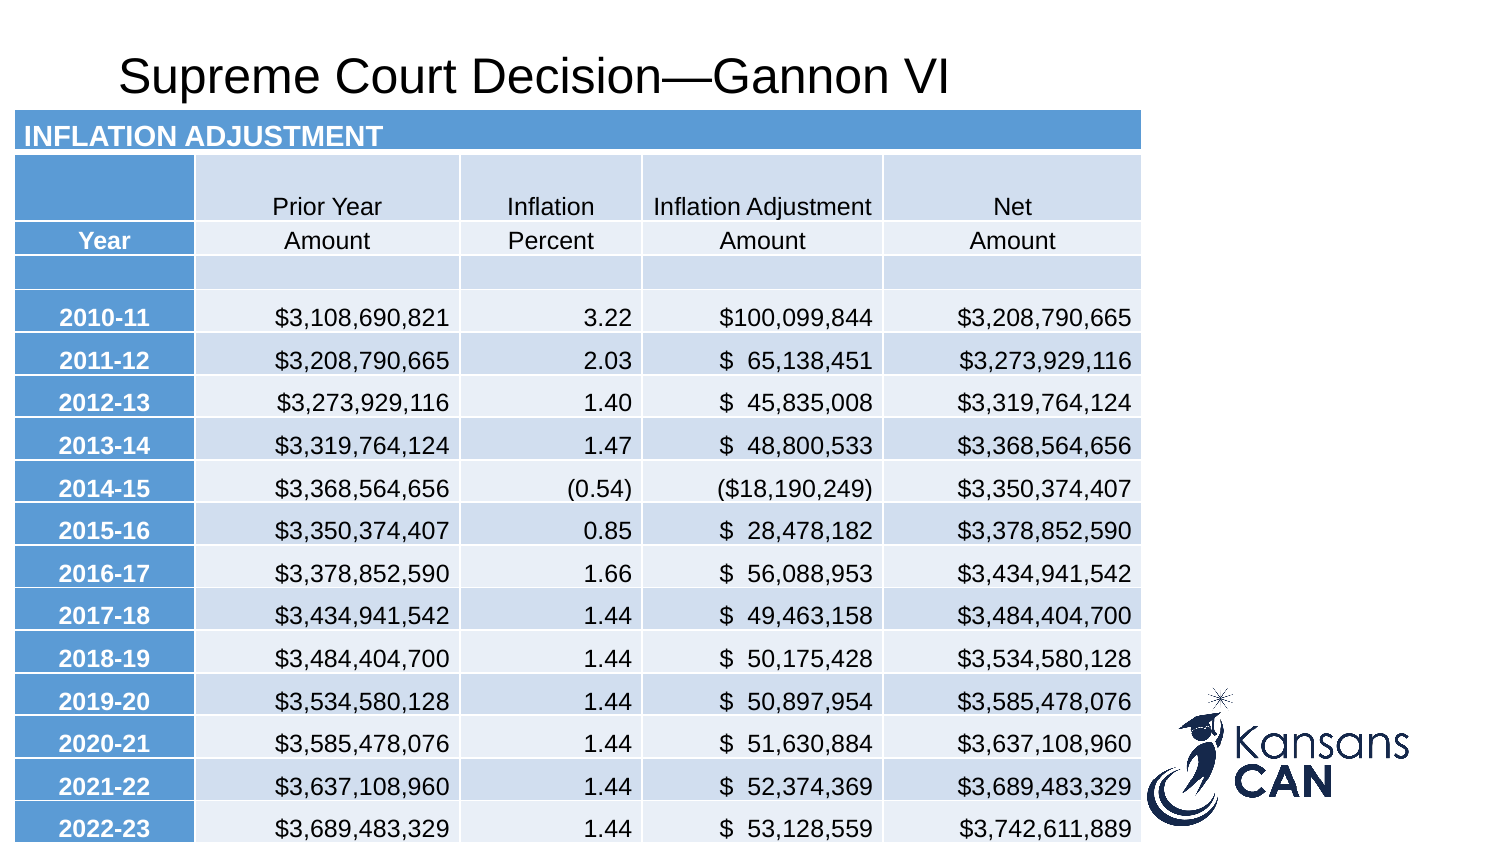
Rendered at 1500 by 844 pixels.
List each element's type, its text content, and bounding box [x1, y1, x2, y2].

table_cell 2018-19 [15, 631, 194, 672]
table_cell 2019-20 [15, 674, 194, 714]
table_cell 2010-11 [15, 290, 194, 331]
table_cell Percent [461, 222, 641, 254]
table_cell $ 48,800,533 [643, 418, 882, 459]
table_cell [884, 256, 1141, 289]
table_cell 2.03 [461, 333, 641, 374]
table_cell $3,319,764,124 [196, 418, 459, 459]
table_cell Amount [884, 222, 1141, 254]
table_cell $3,434,941,542 [196, 588, 459, 629]
table_cell $3,368,564,656 [884, 418, 1141, 459]
table_cell 2011-12 [15, 333, 194, 374]
table_cell Net [884, 155, 1141, 220]
table_cell 1.44 [461, 631, 641, 672]
table_cell 1.44 [461, 801, 641, 842]
table_cell Inflation Adjustment [643, 155, 882, 220]
table_cell 1.44 [461, 674, 641, 714]
table_cell $3,534,580,128 [884, 631, 1141, 672]
table_cell 1.47 [461, 418, 641, 459]
table_cell 2021-22 [15, 759, 194, 800]
table_cell $3,350,374,407 [884, 461, 1141, 501]
table_cell ($18,190,249) [643, 461, 882, 501]
table_cell 2015-16 [15, 503, 194, 544]
table_header INFLATION ADJUSTMENT [15, 110, 1141, 149]
table_cell [196, 256, 459, 289]
table_cell $3,742,611,889 [884, 801, 1141, 842]
table_cell $ 65,138,451 [643, 333, 882, 374]
table_cell $3,484,404,700 [884, 588, 1141, 629]
table_cell $3,273,929,116 [884, 333, 1141, 374]
table_cell 3.22 [461, 290, 641, 331]
table_cell 1.66 [461, 546, 641, 587]
table_cell $ 50,175,428 [643, 631, 882, 672]
table_cell $ 45,835,008 [643, 376, 882, 416]
table_cell [15, 155, 194, 220]
table_cell 1.44 [461, 716, 641, 757]
table_cell $ 49,463,158 [643, 588, 882, 629]
table_cell Amount [643, 222, 882, 254]
table_cell $ 51,630,884 [643, 716, 882, 757]
table_cell $3,534,580,128 [196, 674, 459, 714]
table_cell Year [15, 222, 194, 254]
table_cell $3,108,690,821 [196, 290, 459, 331]
table_cell $ 52,374,369 [643, 759, 882, 800]
title Supreme Court Decision—Gannon VI [103, 45, 1397, 110]
table_cell [643, 256, 882, 289]
table_cell Prior Year [196, 155, 459, 220]
table_cell $3,637,108,960 [196, 759, 459, 800]
table_cell 2022-23 [15, 801, 194, 842]
table_cell $3,434,941,542 [884, 546, 1141, 587]
table_cell 1.40 [461, 376, 641, 416]
table_cell Amount [196, 222, 459, 254]
table_cell 2013-14 [15, 418, 194, 459]
table_cell (0.54) [461, 461, 641, 501]
table_cell $3,378,852,590 [884, 503, 1141, 544]
table_cell Inflation [461, 155, 641, 220]
table_cell $3,689,483,329 [196, 801, 459, 842]
table_cell $100,099,844 [643, 290, 882, 331]
table_cell $3,208,790,665 [884, 290, 1141, 331]
table_cell $3,208,790,665 [196, 333, 459, 374]
table_cell $3,637,108,960 [884, 716, 1141, 757]
table_cell 2012-13 [15, 376, 194, 416]
table_cell $ 53,128,559 [643, 801, 882, 842]
table_cell [461, 256, 641, 289]
table_cell $3,585,478,076 [884, 674, 1141, 714]
table_cell 0.85 [461, 503, 641, 544]
table_cell 1.44 [461, 588, 641, 629]
table_cell $3,484,404,700 [196, 631, 459, 672]
table_cell $3,585,478,076 [196, 716, 459, 757]
table_cell $3,273,929,116 [196, 376, 459, 416]
table_cell $3,689,483,329 [884, 759, 1141, 800]
table_cell 2020-21 [15, 716, 194, 757]
table_cell [15, 256, 194, 289]
table_cell $3,378,852,590 [196, 546, 459, 587]
table_cell 1.44 [461, 759, 641, 800]
table_cell $3,368,564,656 [196, 461, 459, 501]
table_cell 2014-15 [15, 461, 194, 501]
table_cell $ 50,897,954 [643, 674, 882, 714]
table_cell $3,350,374,407 [196, 503, 459, 544]
table_cell $ 28,478,182 [643, 503, 882, 544]
table_cell 2017-18 [15, 588, 194, 629]
picture [1144, 679, 1411, 830]
table_cell $3,319,764,124 [884, 376, 1141, 416]
table_cell 2016-17 [15, 546, 194, 587]
table_cell $ 56,088,953 [643, 546, 882, 587]
